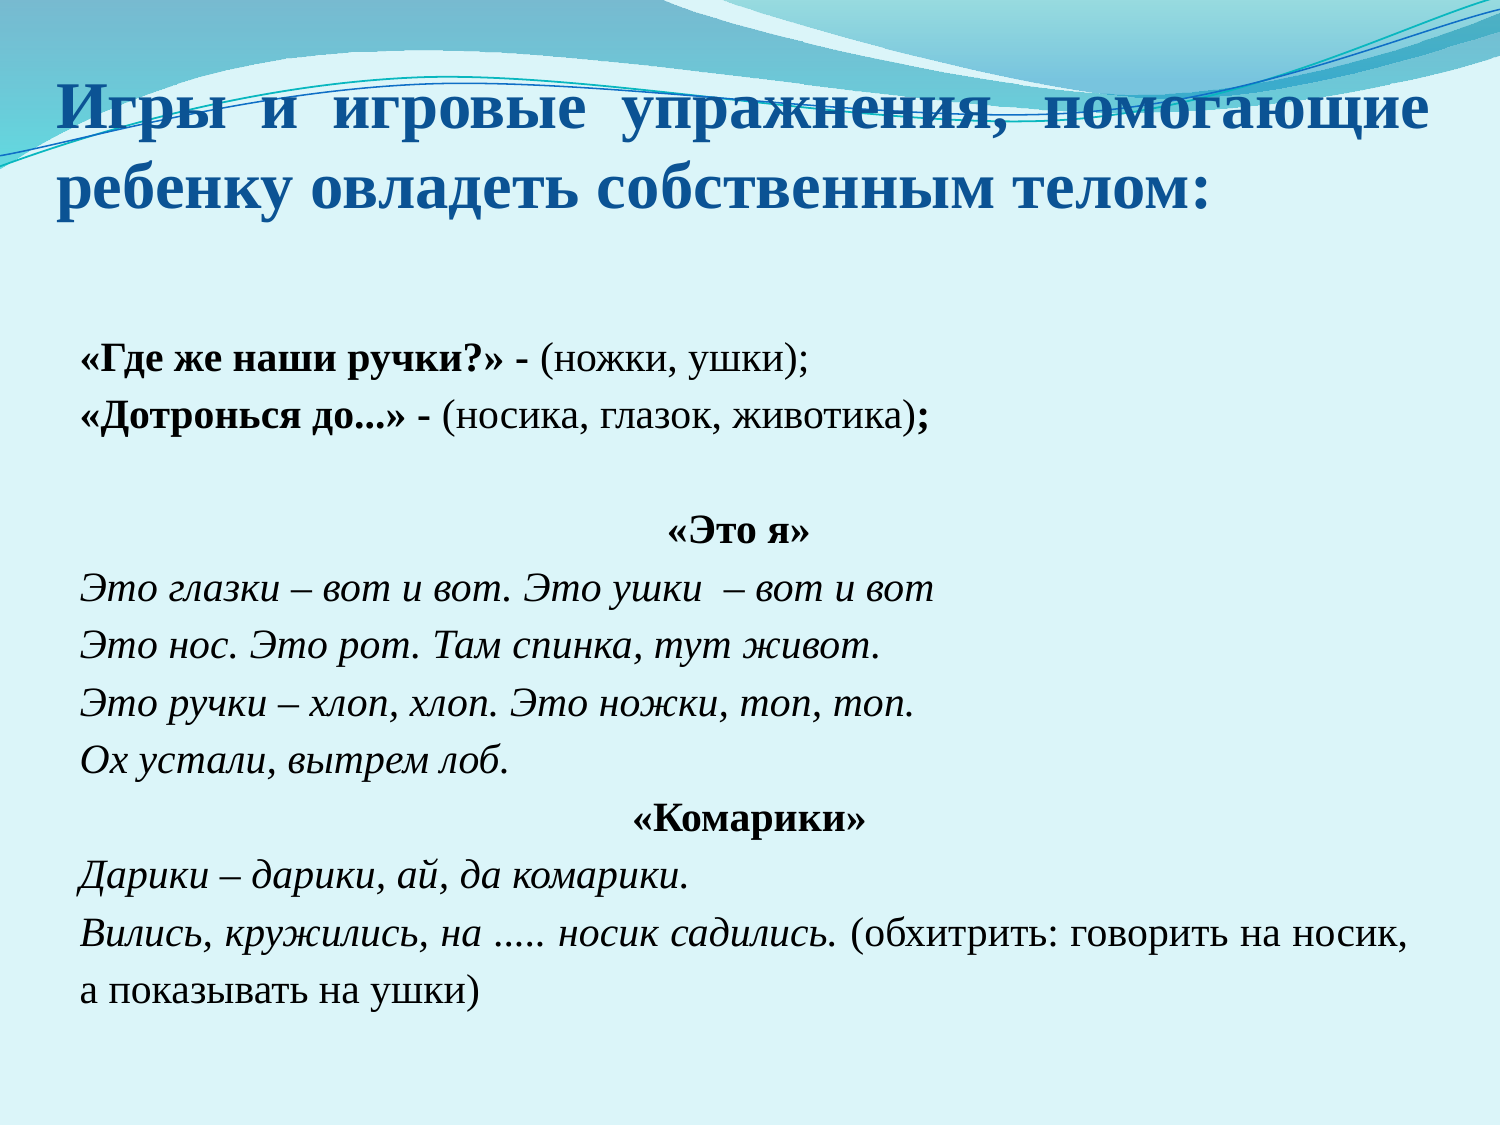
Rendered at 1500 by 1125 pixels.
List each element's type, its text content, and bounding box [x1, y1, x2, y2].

text_box Игры и игровые упражнения, помогающие ребенку овладеть собственным телом: [41, 54, 1447, 230]
text_box «Где же наши ручки?» - (ножки, ушки); «Дотронься до...» - (носика, глазок, животика); «Это я» Это глазки – вот и вот. Это ушки – вот и вот Это нос. Это рот. Там спинка, тут живот. Это ручки – хлоп, хлоп. Это ножки, топ, топ. Ох устали, вытрем лоб. «Комарики» Дарики – дарики, ай, да комарики. Вились, кружились, на ..... носик садились. (обхитрить: говорить на носик, а показывать на ушки) [64, 314, 1424, 1020]
